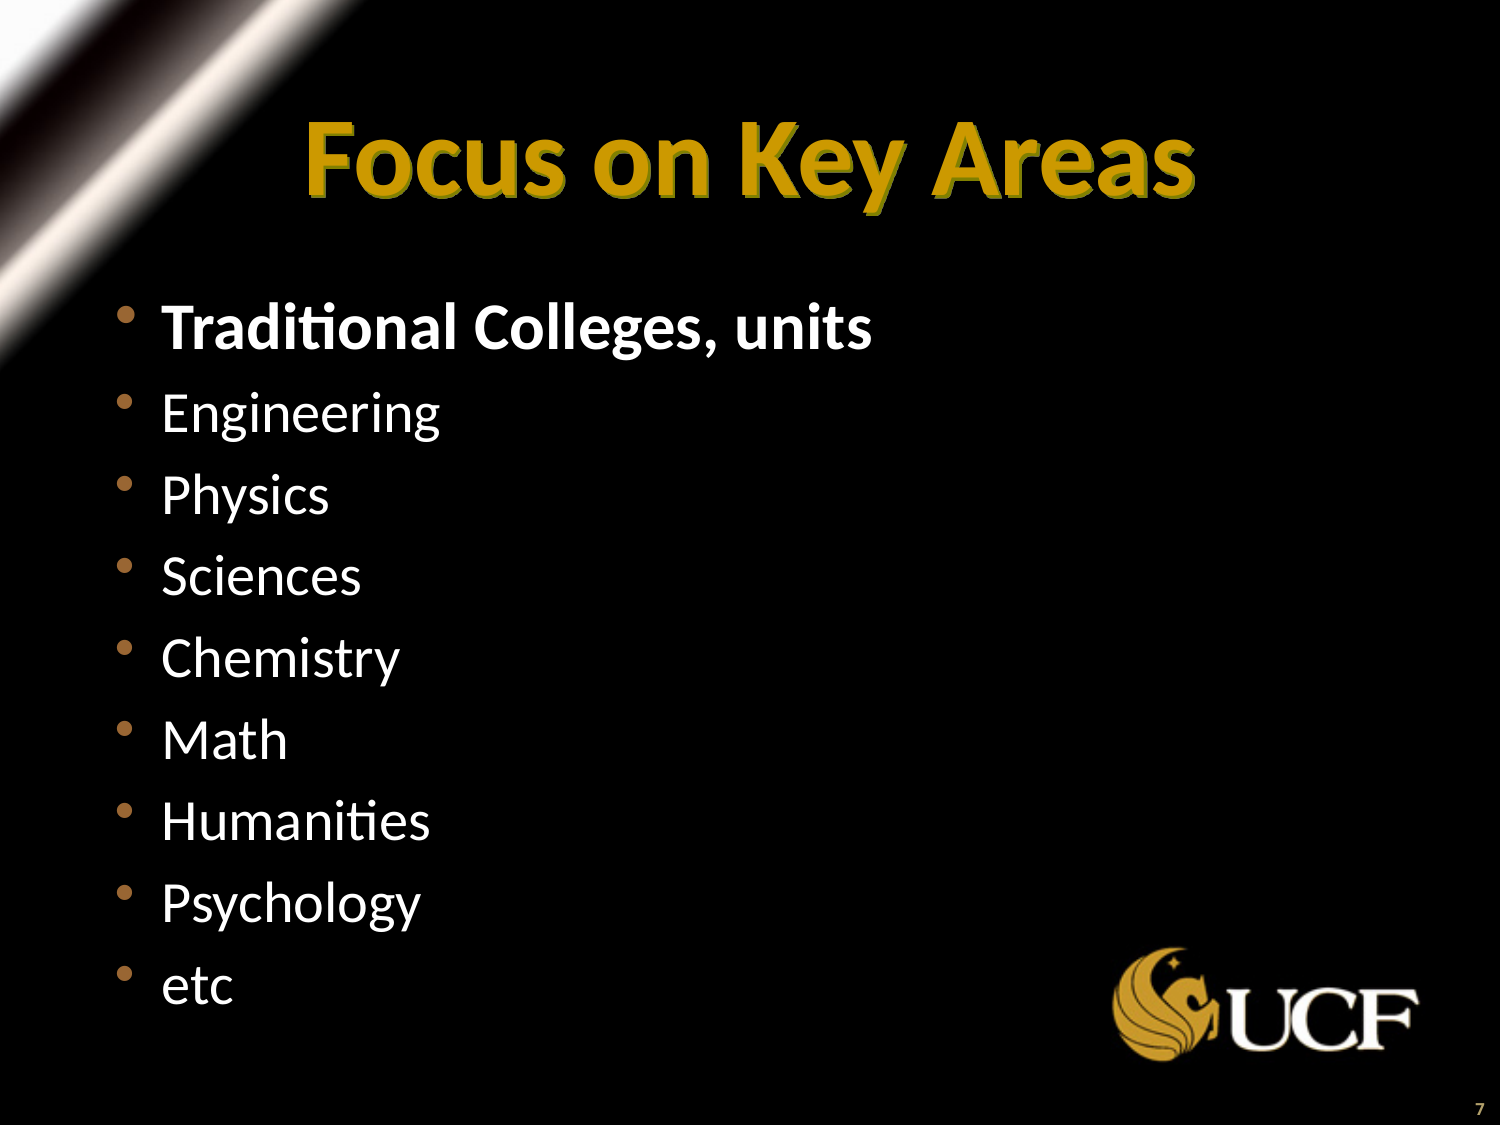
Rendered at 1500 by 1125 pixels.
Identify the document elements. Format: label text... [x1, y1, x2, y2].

title Focus on Key Areas [112, 49, 1388, 251]
list Traditional Colleges, units Engineering Physics Sciences Chemistry Math Humanities Psychology etc [24, 275, 1425, 944]
slide_number 7 [1186, 1061, 1500, 1125]
picture [0, 0, 1500, 1125]
